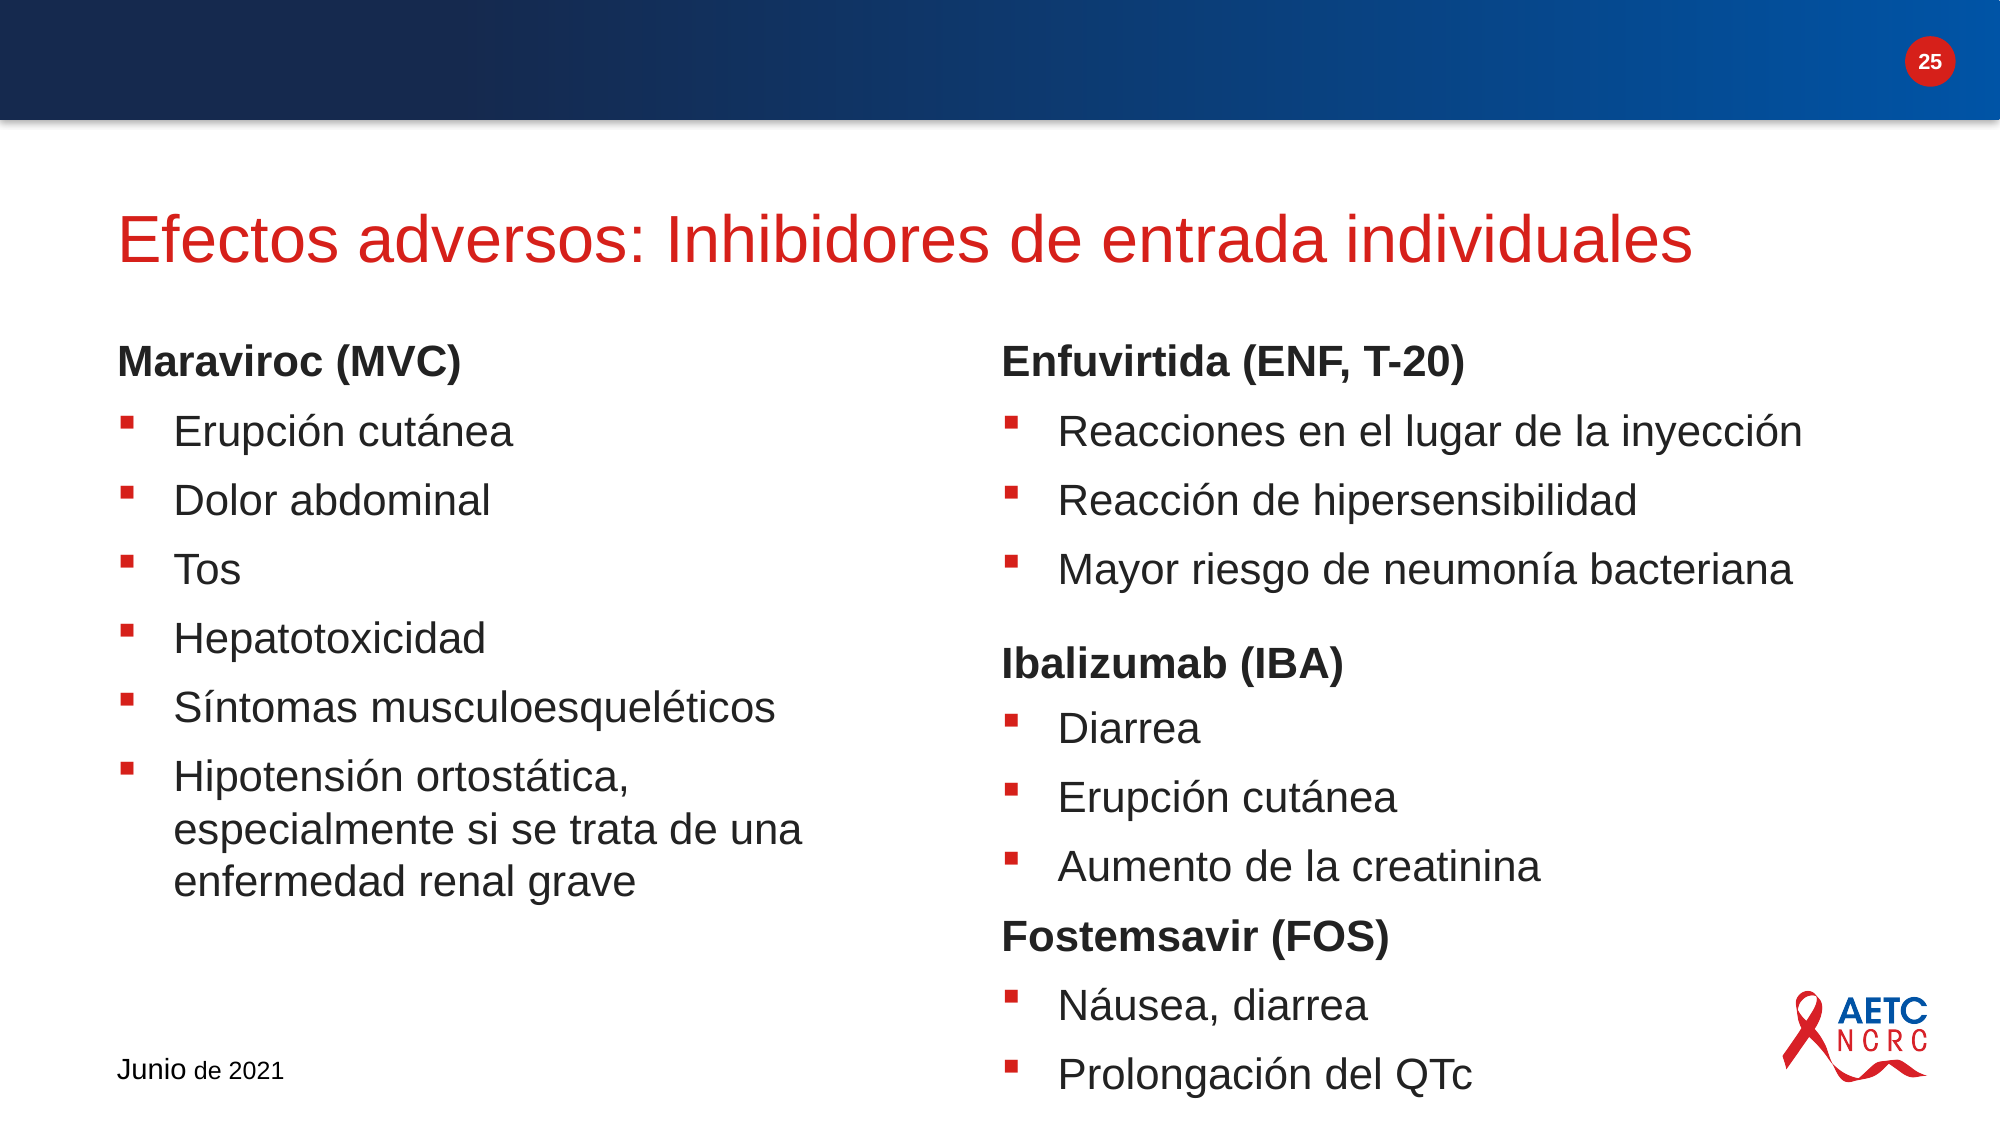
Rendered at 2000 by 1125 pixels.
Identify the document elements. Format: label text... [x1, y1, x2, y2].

list Enfuvirtida (ENF, T-20) Reacciones en el lugar de la inyección Reacción de hipersensibilidad Mayor riesgo de neumonía bacteriana Ibalizumab (IBA) Diarrea Erupción cutánea Aumento de la creatinina Fostemsavir (FOS) Náusea, diarrea Prolongación del QTc [986, 325, 1918, 816]
text_box Junio de 2021 [102, 1042, 553, 1103]
list Maraviroc (MVC) Erupción cutánea Dolor abdominal Tos Hepatotoxicidad Síntomas musculoesqueléticos Hipotensión ortostática, especialmente si se trata de una enfermedad renal grave [102, 325, 875, 816]
picture [1771, 980, 1941, 1091]
title Efectos adversos: Inhibidores de entrada individuales [102, 188, 1827, 295]
